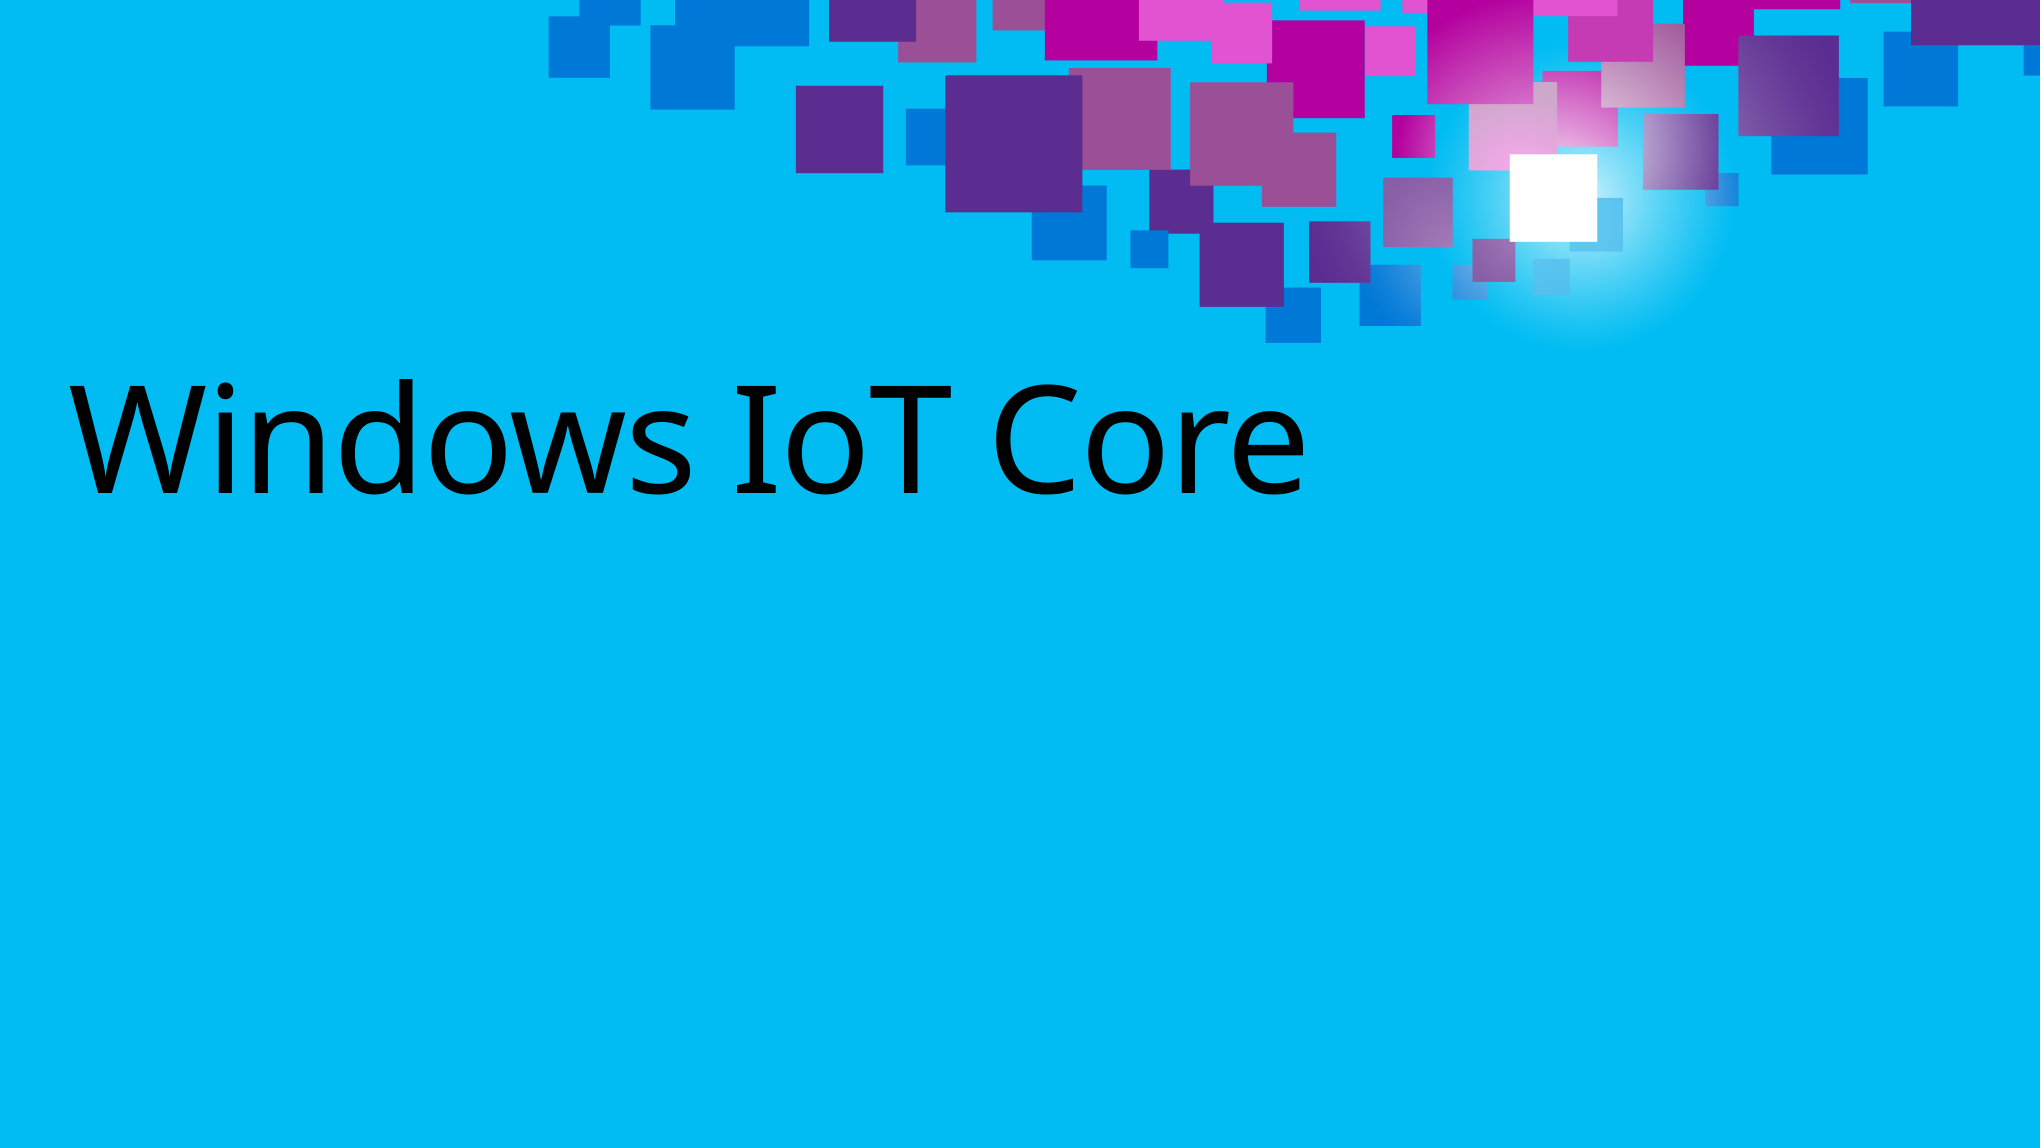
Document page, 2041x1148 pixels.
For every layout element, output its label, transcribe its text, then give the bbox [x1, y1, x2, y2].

picture [1384, 0, 1867, 331]
picture [1393, 116, 1435, 157]
picture [830, 0, 976, 62]
picture [1310, 222, 1420, 325]
picture [907, 0, 1415, 342]
picture [797, 86, 883, 172]
picture [651, 0, 808, 108]
picture [1300, 0, 1380, 10]
picture [1851, 0, 2040, 105]
title Windows IoT Core [45, 348, 1996, 543]
picture [550, 0, 640, 77]
